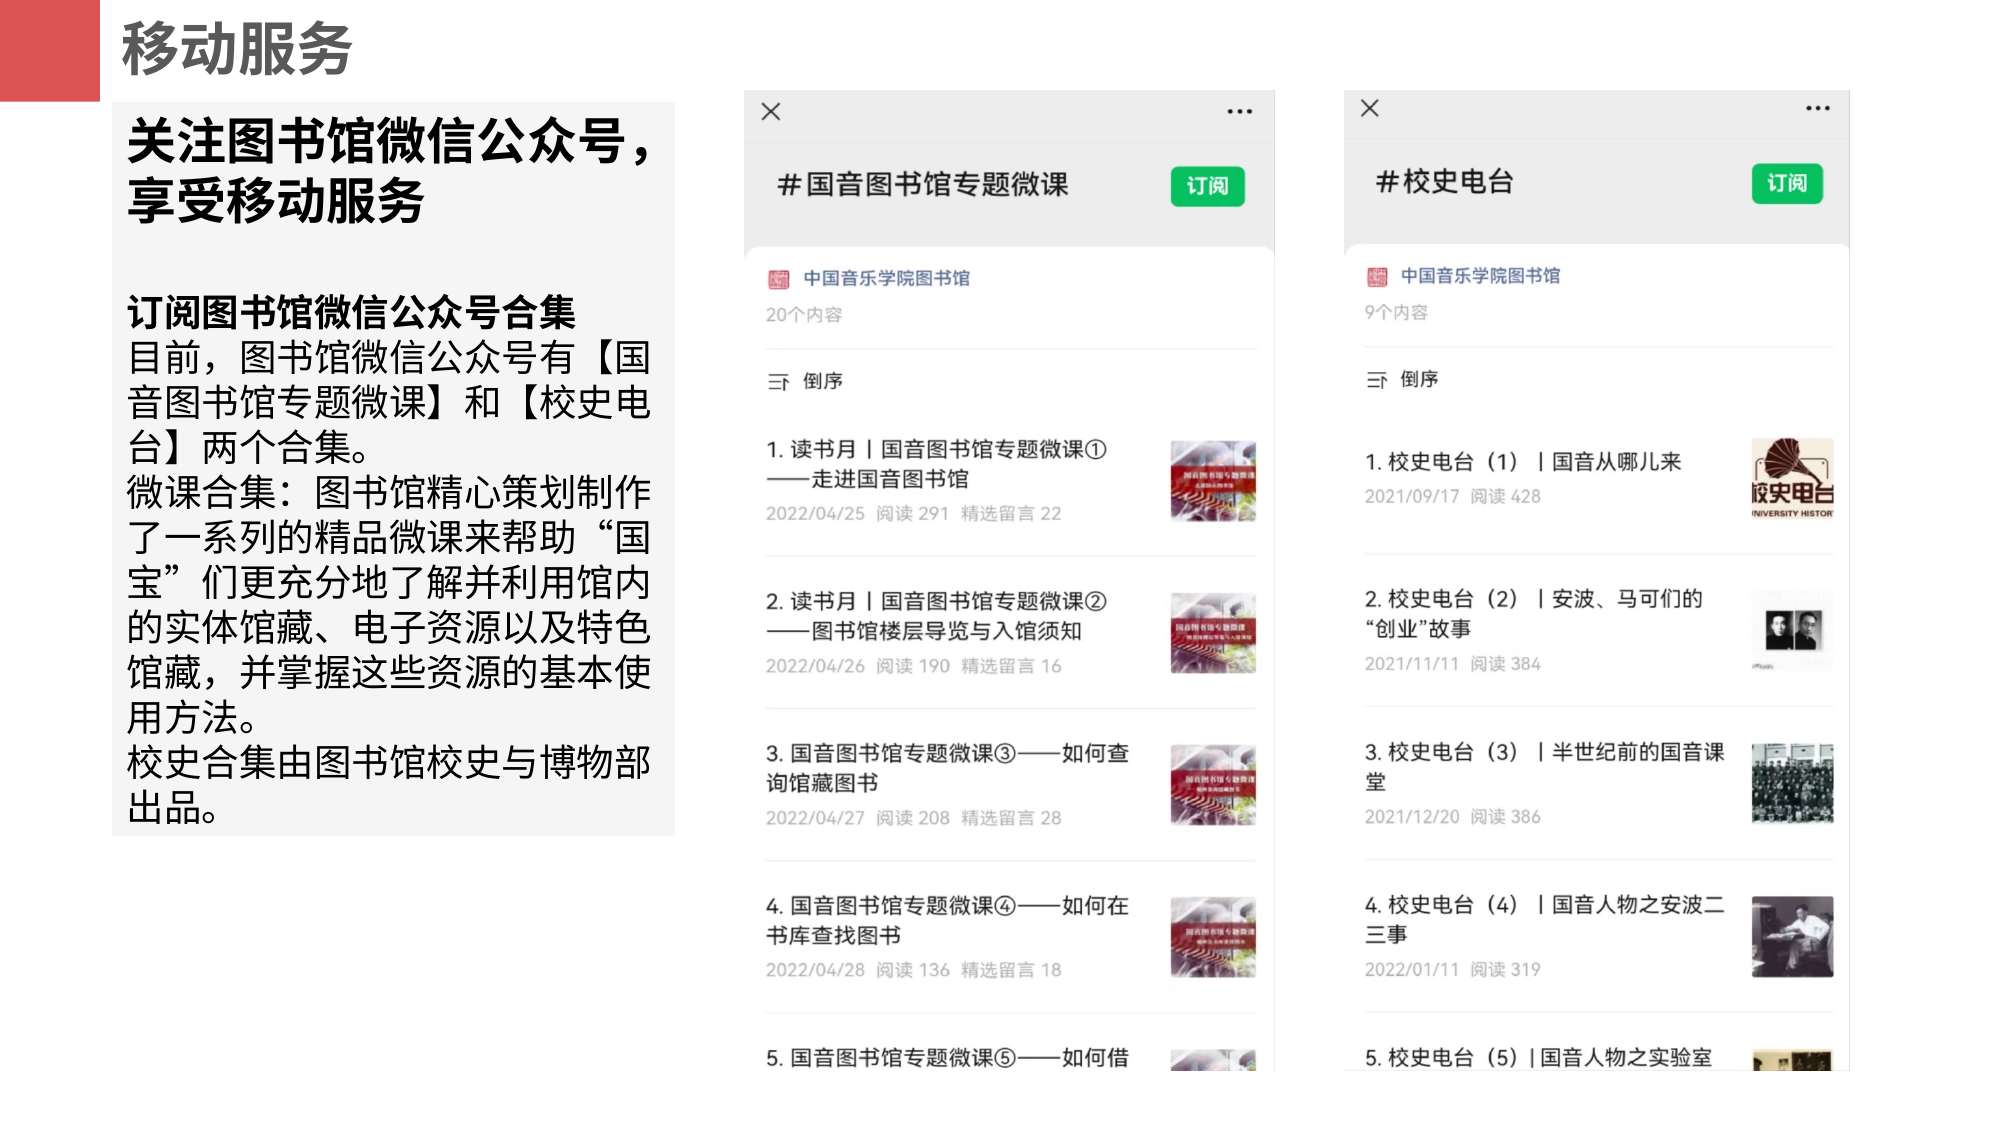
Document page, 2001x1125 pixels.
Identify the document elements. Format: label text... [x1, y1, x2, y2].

text_box 关注图书馆微信公众号，享受移动服务 订阅图书馆微信公众号合集 目前，图书馆微信公众号有【国音图书馆专题微课】和【校史电台】两个合集。 微课合集：图书馆精心策划制作了一系列的精品微课来帮助“国宝”们更充分地了解并利用馆内的实体馆藏、电子资源以及特色馆藏，并掌握这些资源的基本使用方法。 校史合集由图书馆校史与博物部出品。 [112, 101, 675, 837]
picture [1344, 90, 1850, 1071]
picture [744, 90, 1275, 1071]
text_box 移动服务 [106, 5, 843, 90]
text_box [0, 0, 101, 103]
